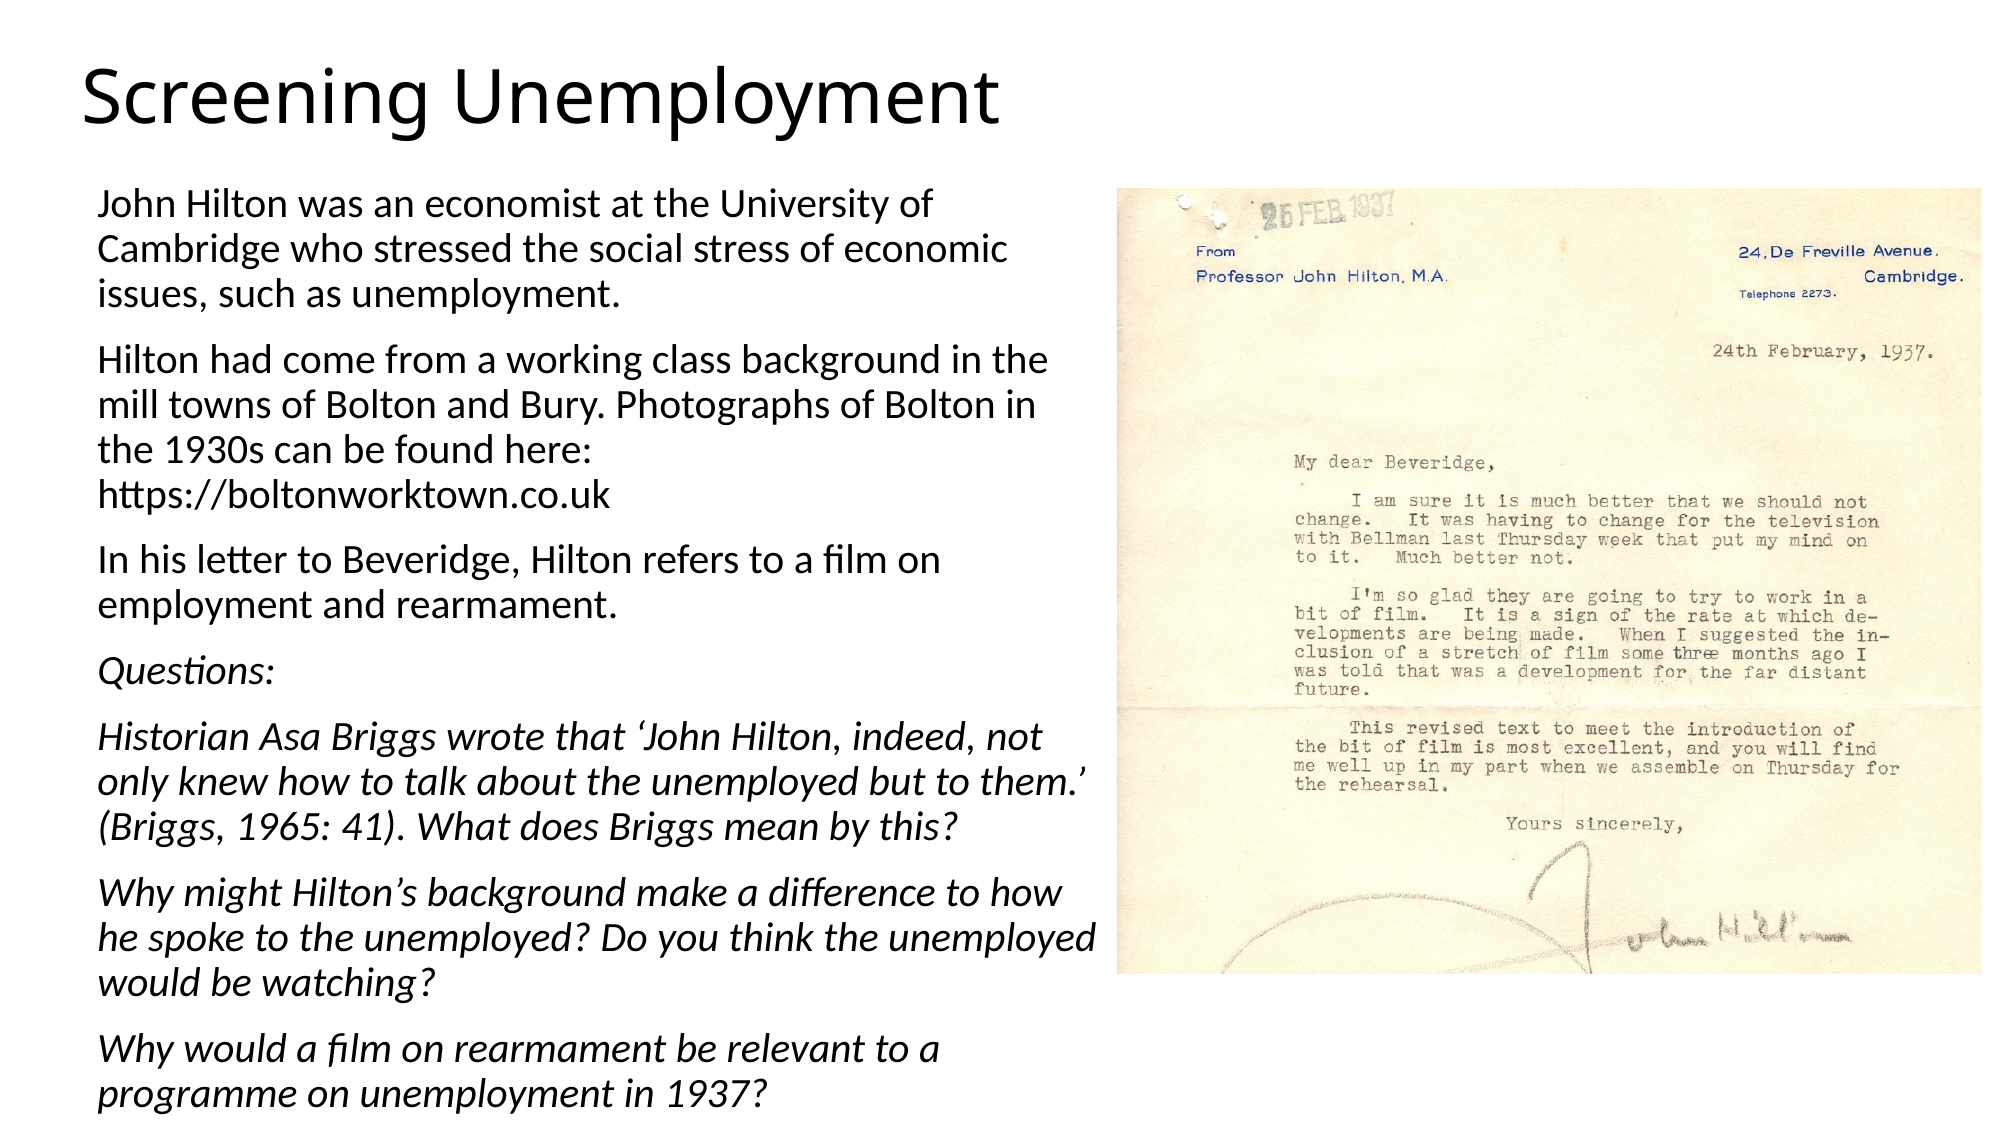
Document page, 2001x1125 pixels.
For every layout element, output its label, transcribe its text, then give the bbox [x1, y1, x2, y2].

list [1116, 188, 1982, 974]
list John Hilton was an economist at the University of Cambridge who stressed the social stress of economic issues, such as unemployment. Hilton had come from a working class background in the mill towns of Bolton and Bury. Photographs of Bolton in the 1930s can be found here: https://boltonworktown.co.uk In his letter to Beveridge, Hilton refers to a film on employment and rearmament. Questions: Historian Asa Briggs wrote that ‘John Hilton, indeed, not only knew how to talk about the unemployed but to them.’ (Briggs, 1965: 41). What does Briggs mean by this? Why might Hilton’s background make a difference to how he spoke to the unemployed? Do you think the unemployed would be watching? Why would a film on rearmament be relevant to a programme on unemployment in 1937? [82, 173, 1117, 1093]
title Screening Unemployment [66, 23, 1047, 174]
